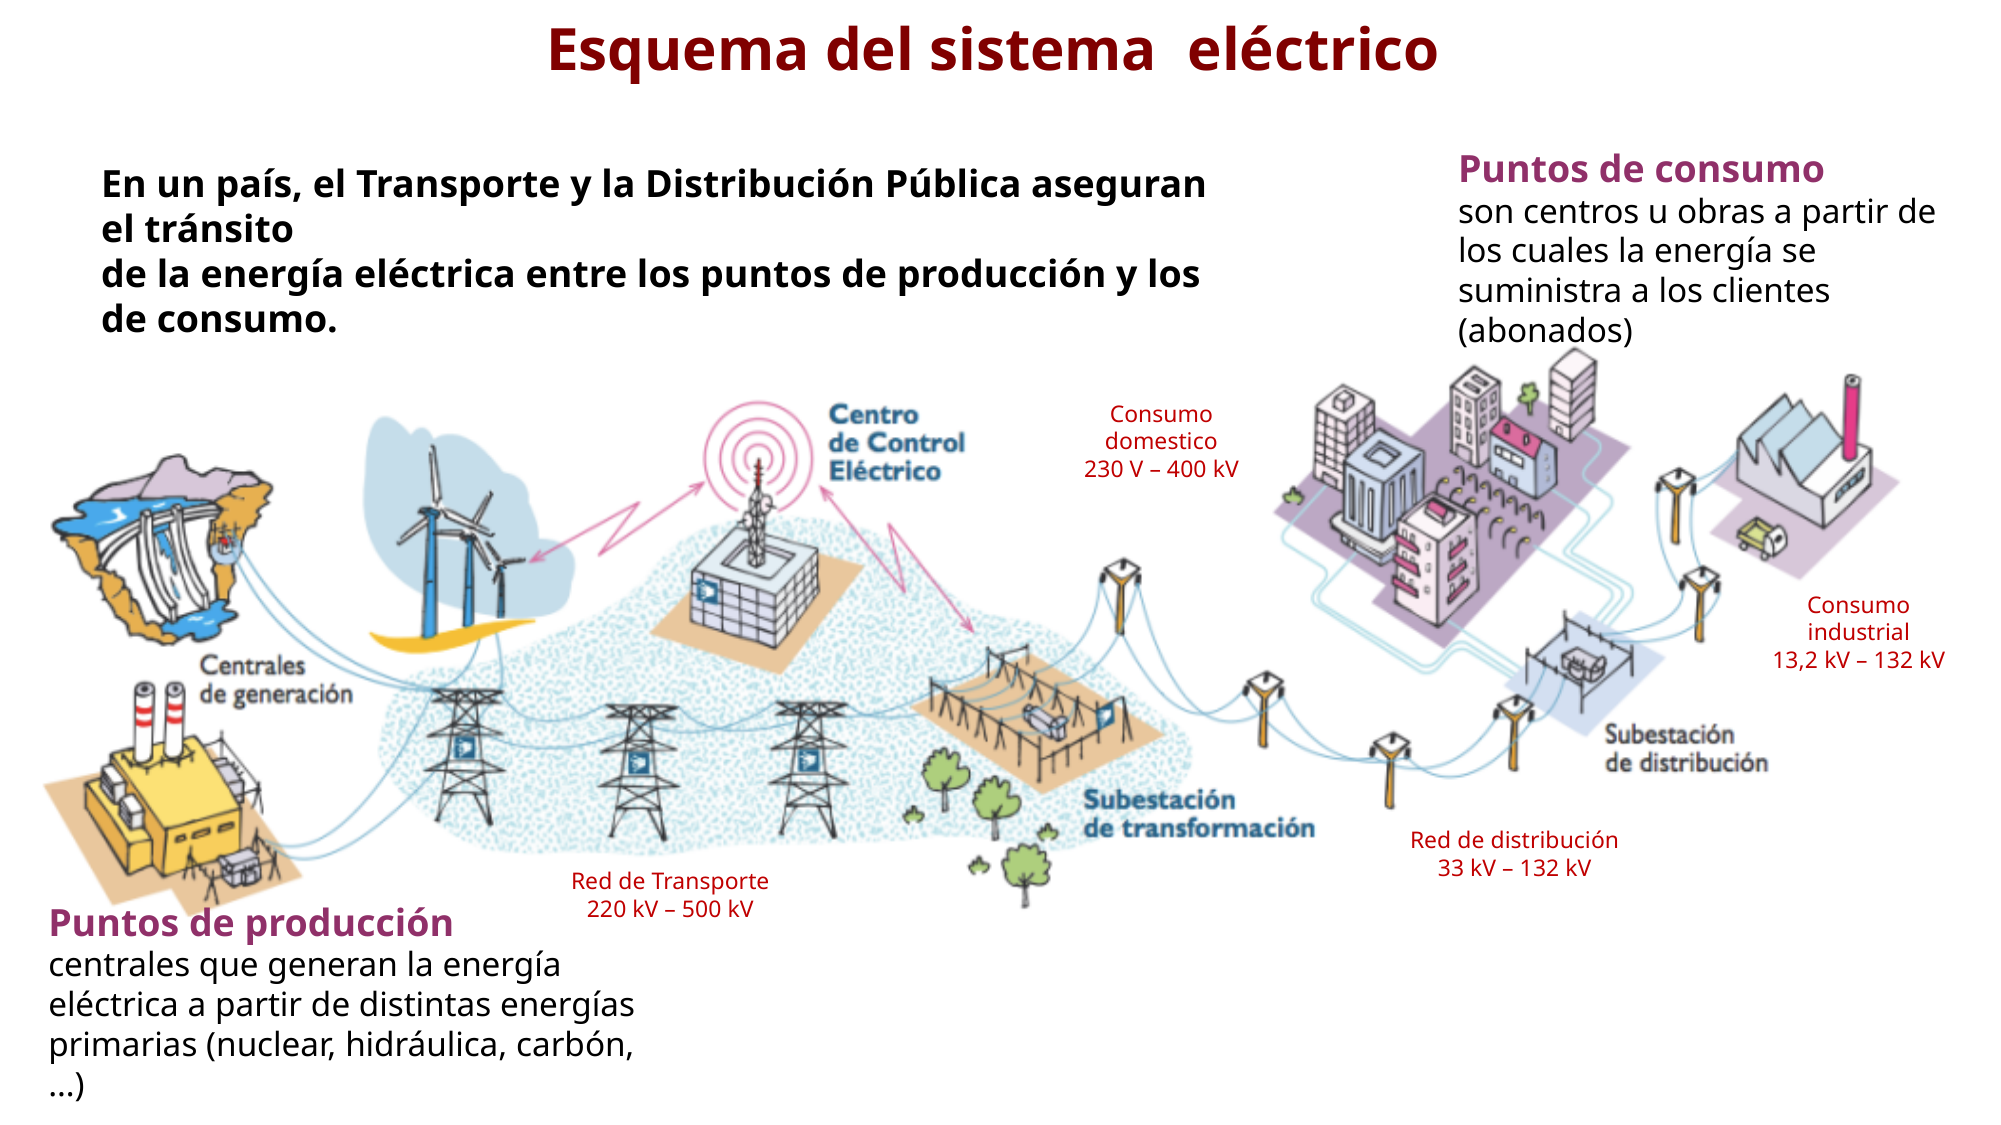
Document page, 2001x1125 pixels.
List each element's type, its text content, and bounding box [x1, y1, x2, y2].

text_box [14, 309, 1971, 931]
text_box Puntos de consumo son centros u obras a partir de los cuales la energía se suministra a los clientes (abonados) [1443, 137, 1971, 309]
text_box Puntos de producción centrales que generan la energía eléctrica a partir de distintas energías primarias (nuclear, hidráulica, carbón,…) [33, 931, 667, 1111]
list Esquema del sistema eléctrico [187, 13, 1800, 122]
text_box En un país, el Transporte y la Distribución Pública aseguran el tránsito de la energía eléctrica entre los puntos de producción y los de consumo. [86, 152, 1255, 309]
